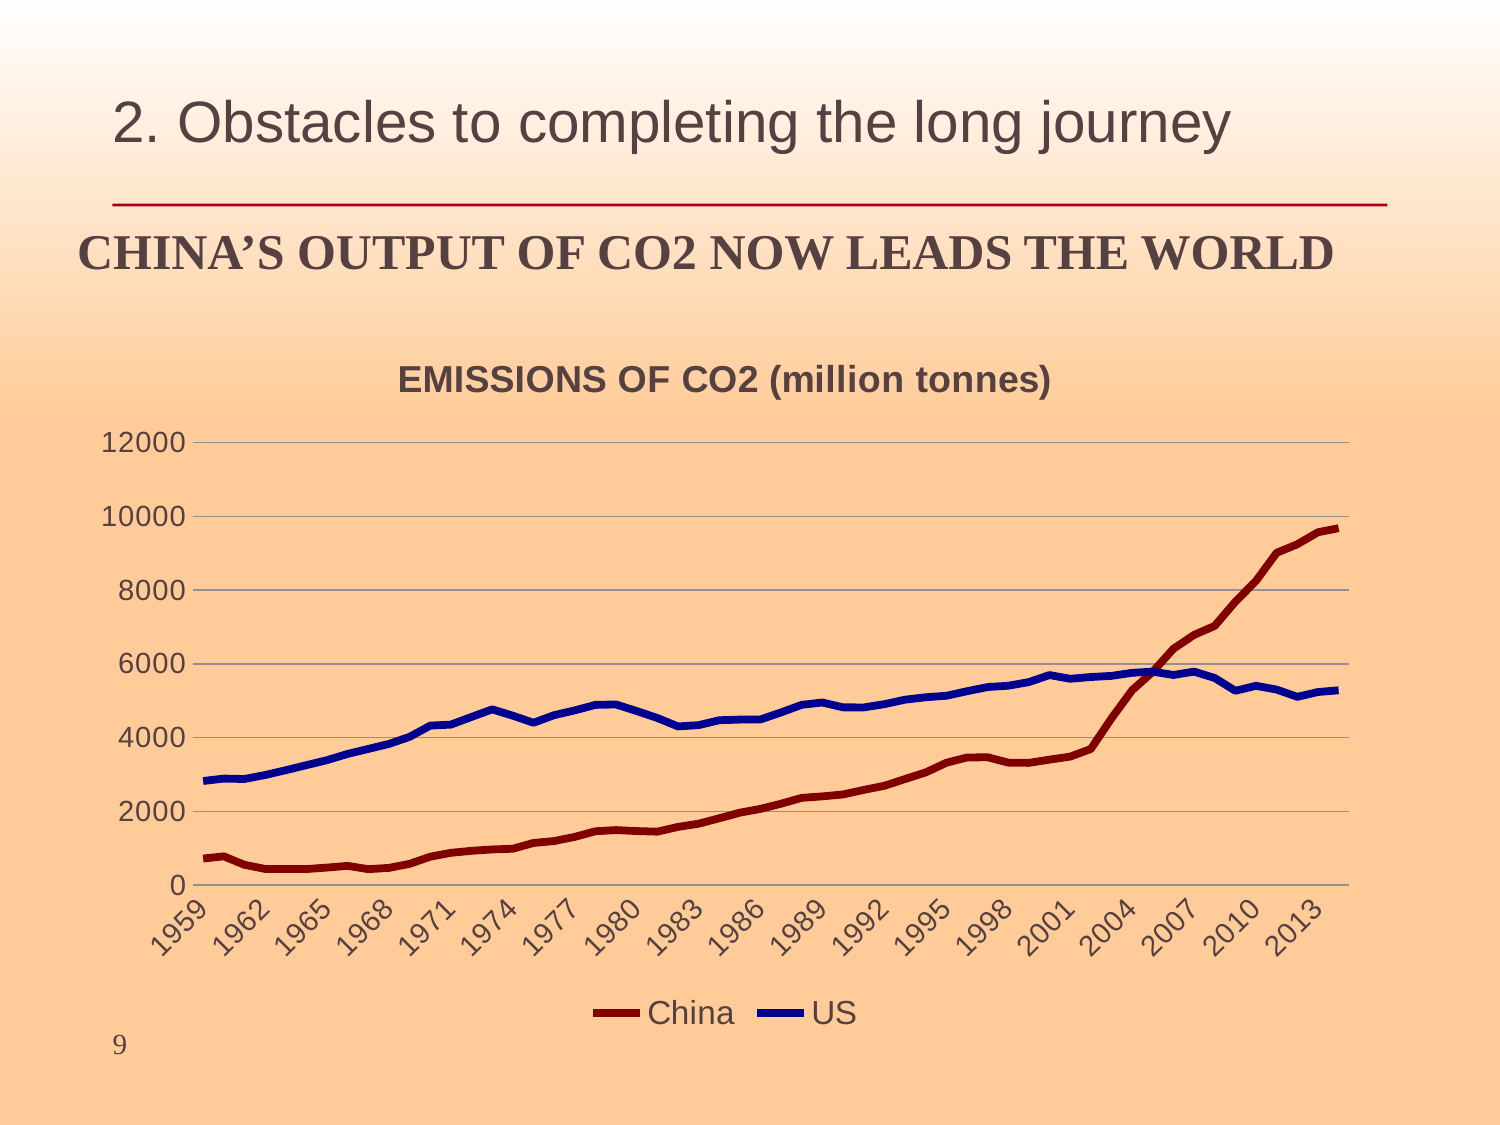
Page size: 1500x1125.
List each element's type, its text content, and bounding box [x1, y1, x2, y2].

chart [74, 324, 1376, 1038]
text_box CHINA’S OUTPUT OF CO2 NOW LEADS THE WORLD [62, 212, 1413, 288]
title 2. Obstacles to completing the long journey [112, 37, 1388, 200]
slide_number 9 [112, 1047, 275, 1100]
